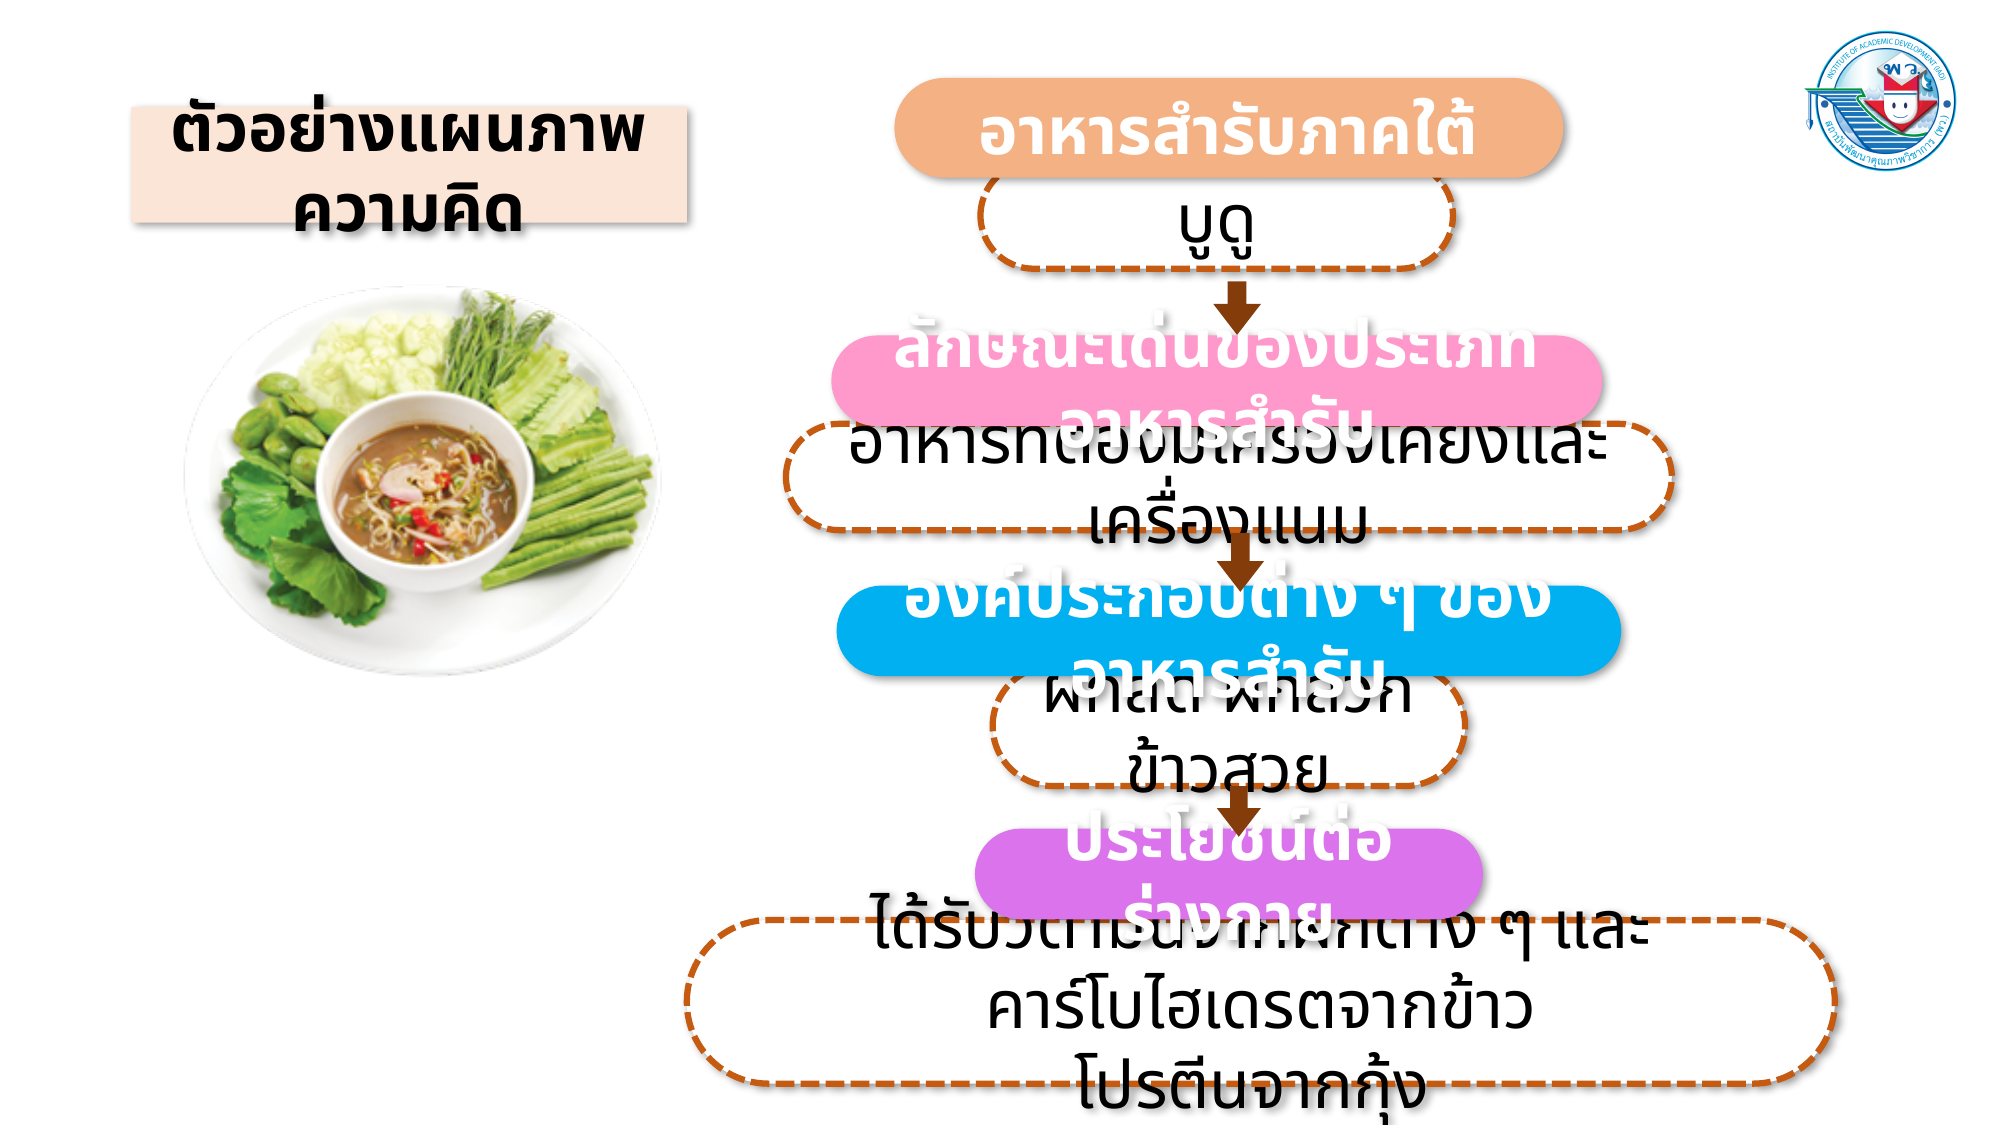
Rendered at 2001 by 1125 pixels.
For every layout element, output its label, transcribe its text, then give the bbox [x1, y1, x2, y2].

text_box [1211, 280, 1264, 337]
text_box ตัวอย่างแผนภาพความคิด [130, 106, 688, 224]
text_box ได้รับวิตามินจากผักต่าง ๆ และคาร์โบไฮเดรตจากข้าว โปรตีนจากกุ้ง [685, 919, 1836, 1085]
text_box องค์ประกอบต่าง ๆ ของอาหารสำรับ [836, 585, 1622, 677]
picture [163, 236, 697, 699]
text_box ผักสด ผักลวก ข้าวสวย [991, 686, 1467, 788]
text_box บูดู [979, 187, 1454, 270]
text_box ลักษณะเด่นของประเภทอาหารสำรับ [831, 335, 1603, 427]
text_box อาหารที่ต้องมีเครื่องเคียงและเครื่องแนม [784, 422, 1673, 532]
text_box ประโยชน์ต่อร่างกาย [974, 828, 1483, 920]
text_box [1214, 785, 1263, 839]
picture [1802, 29, 1958, 173]
text_box [1214, 531, 1267, 594]
text_box อาหารสำรับภาคใต้ [894, 77, 1564, 178]
